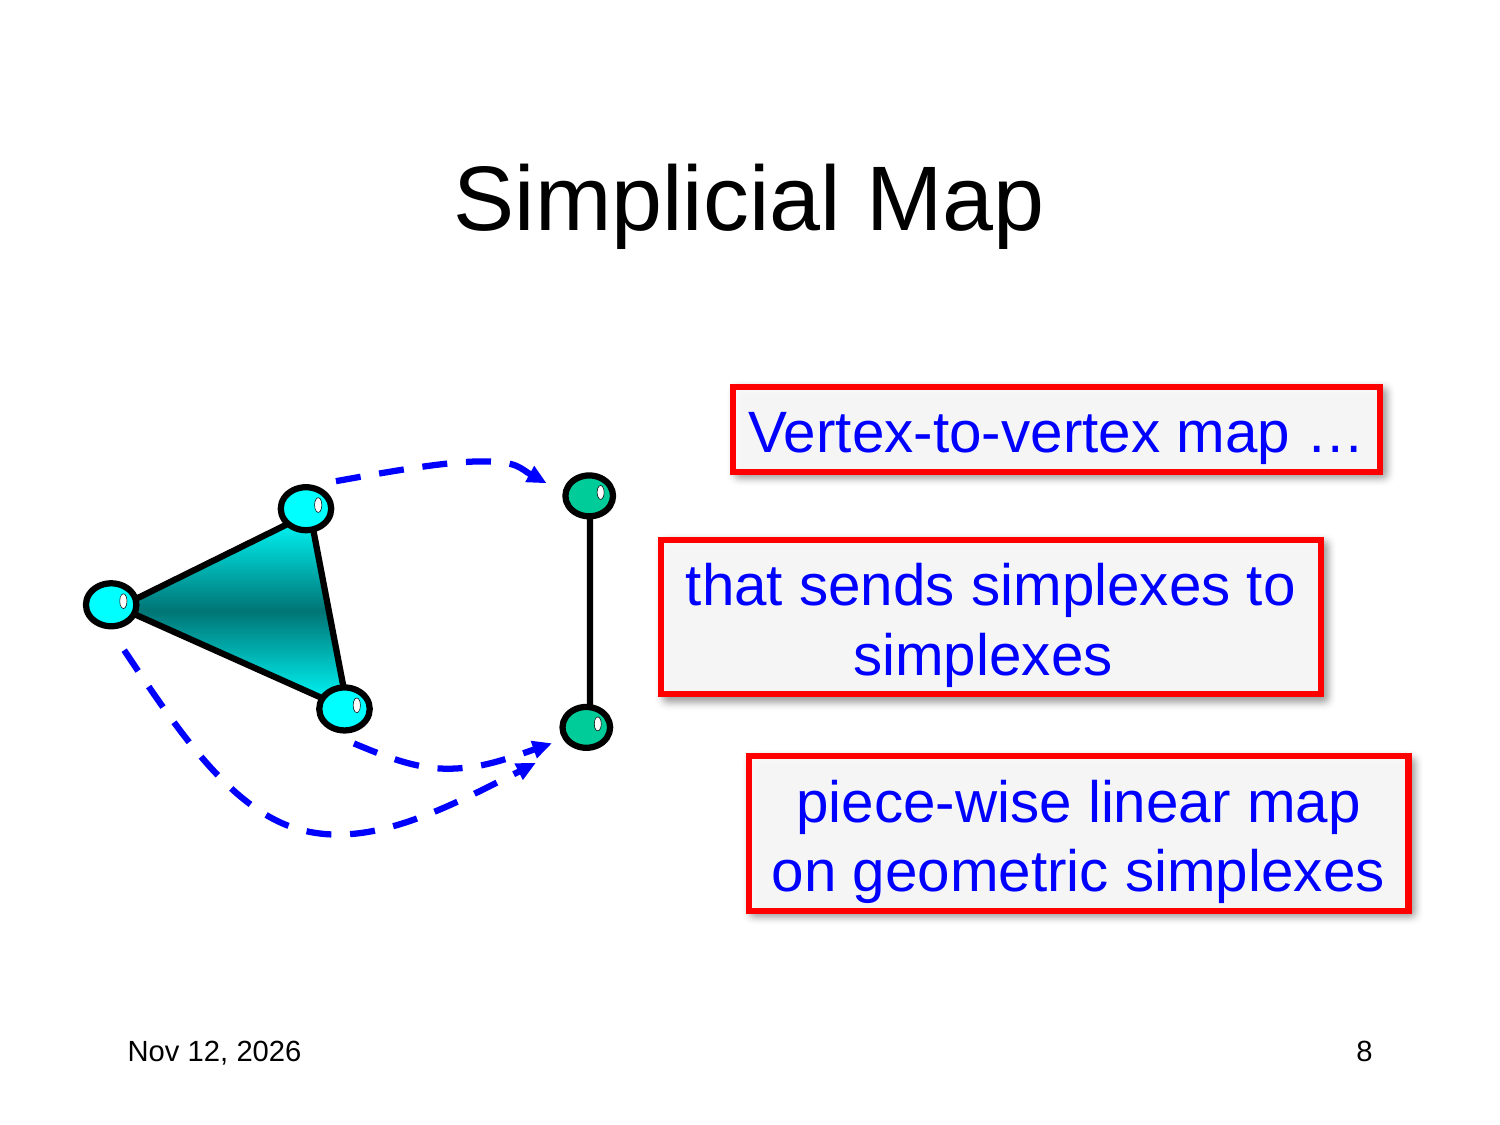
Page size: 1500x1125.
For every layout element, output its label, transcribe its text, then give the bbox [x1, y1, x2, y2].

slide_number 20-Oct-10 [112, 1024, 426, 1101]
text_box that sends simplexes to simplexes [661, 539, 1322, 695]
slide_number 8 [1074, 1024, 1388, 1101]
text_box piece-wise linear map on geometric simplexes [748, 756, 1409, 911]
text_box Vertex-to-vertex map … [733, 386, 1381, 472]
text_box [85, 460, 614, 849]
title Simplicial Map [112, 99, 1388, 288]
